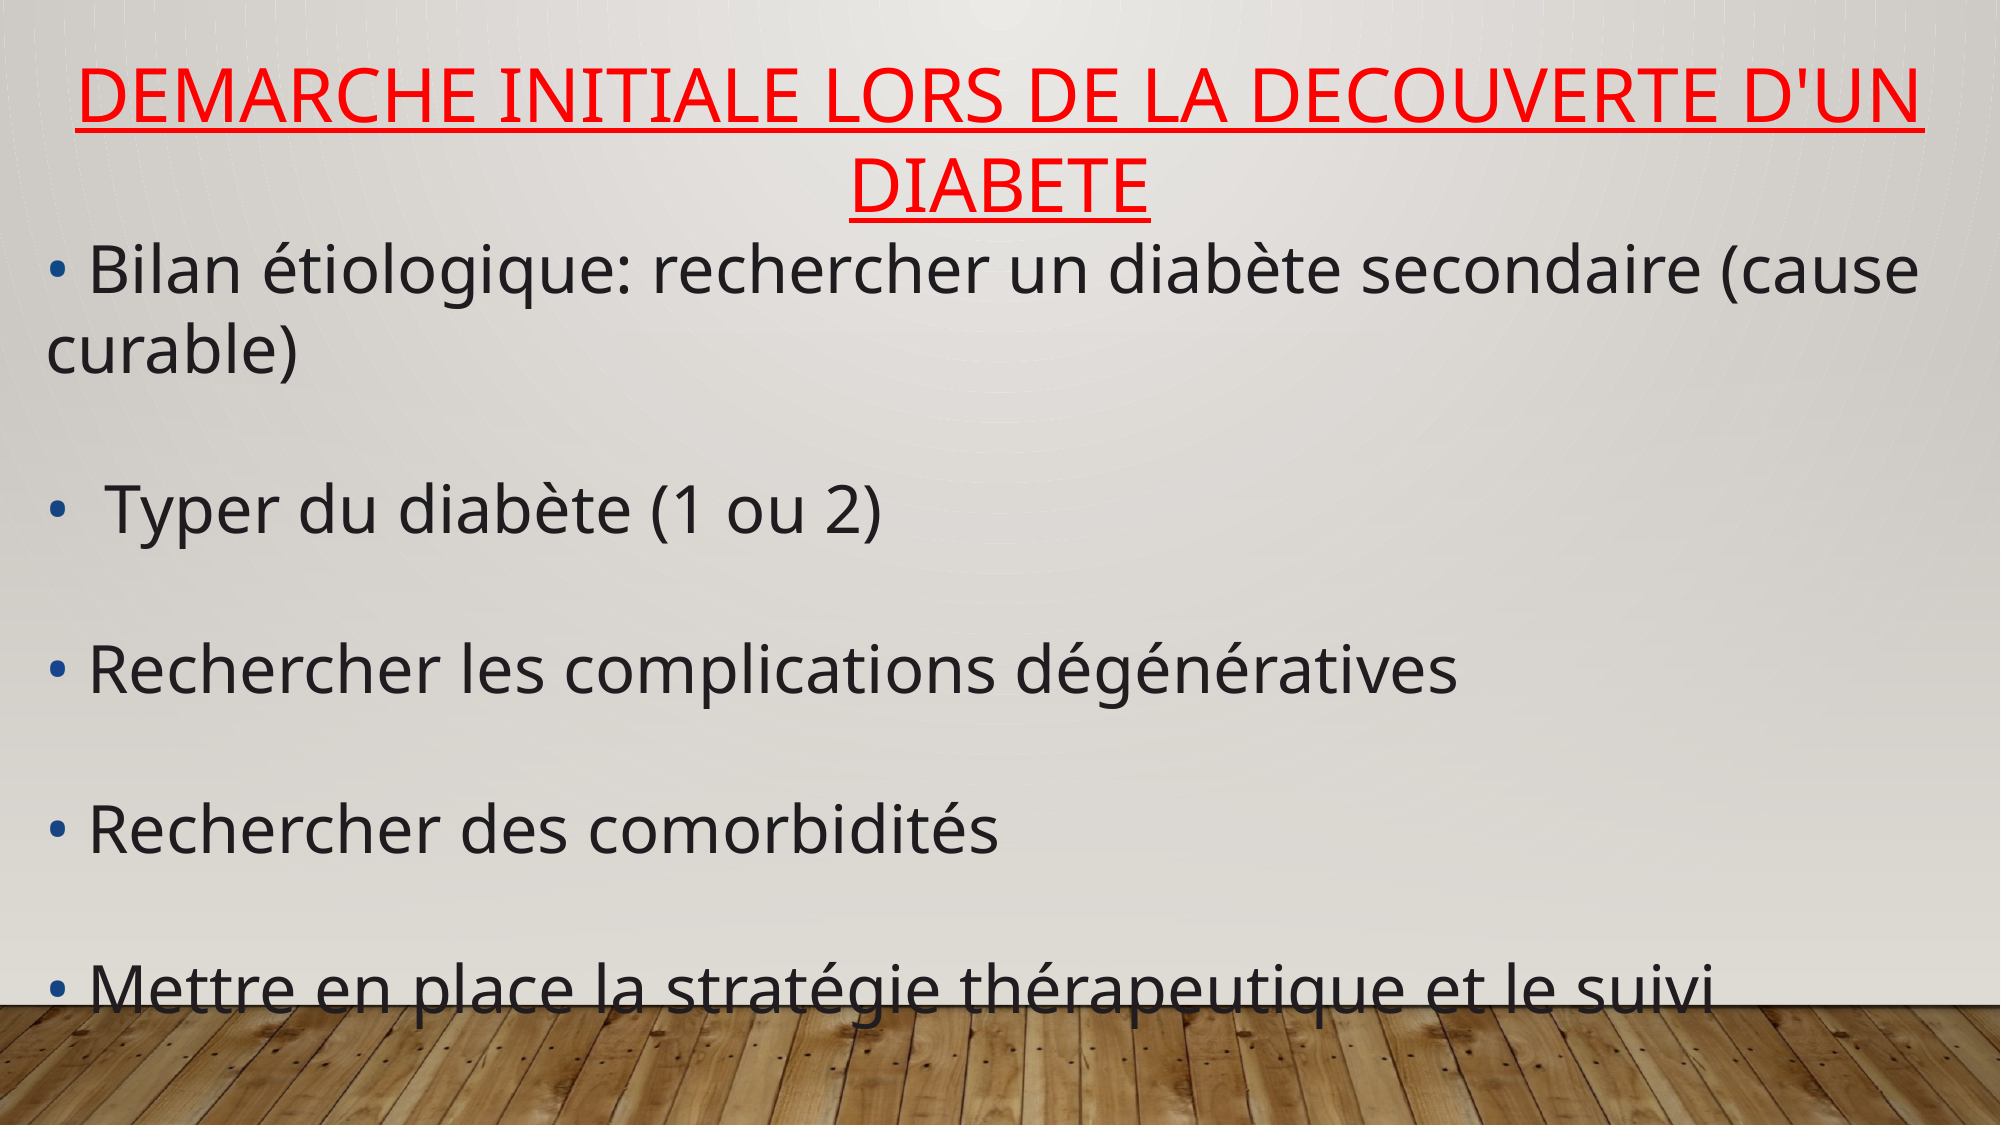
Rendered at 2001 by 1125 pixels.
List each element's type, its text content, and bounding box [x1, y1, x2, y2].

text_box DEMARCHE INITIALE LORS DE LA DECOUVERTE D'UN DIABETE • Bilan étiologique: rechercher un diabète secondaire (cause curable) • Typer du diabète (1 ou 2) • Rechercher les complications dégénératives • Rechercher des comorbidités • Mettre en place la stratégie thérapeutique et le suivi [30, 39, 1970, 1035]
picture [0, 1005, 2000, 1125]
